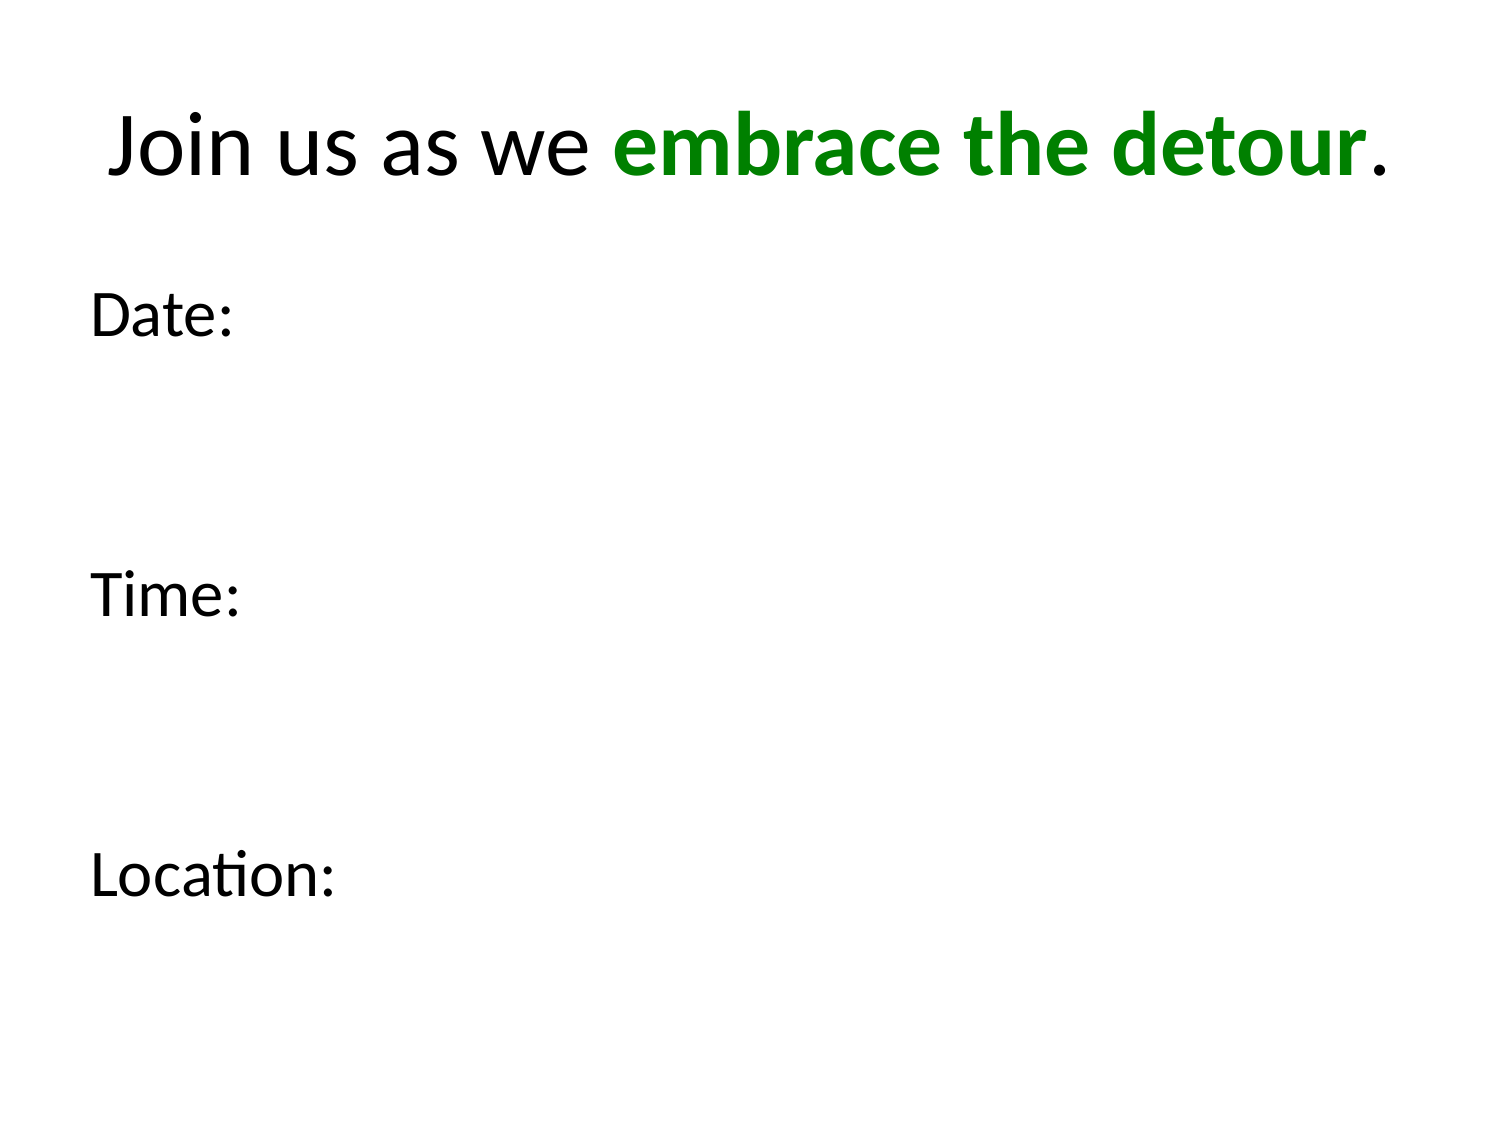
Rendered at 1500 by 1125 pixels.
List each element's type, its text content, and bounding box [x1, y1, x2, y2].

title Join us as we embrace the detour. [75, 45, 1425, 233]
list Date: Time: Location: [75, 262, 1425, 1005]
